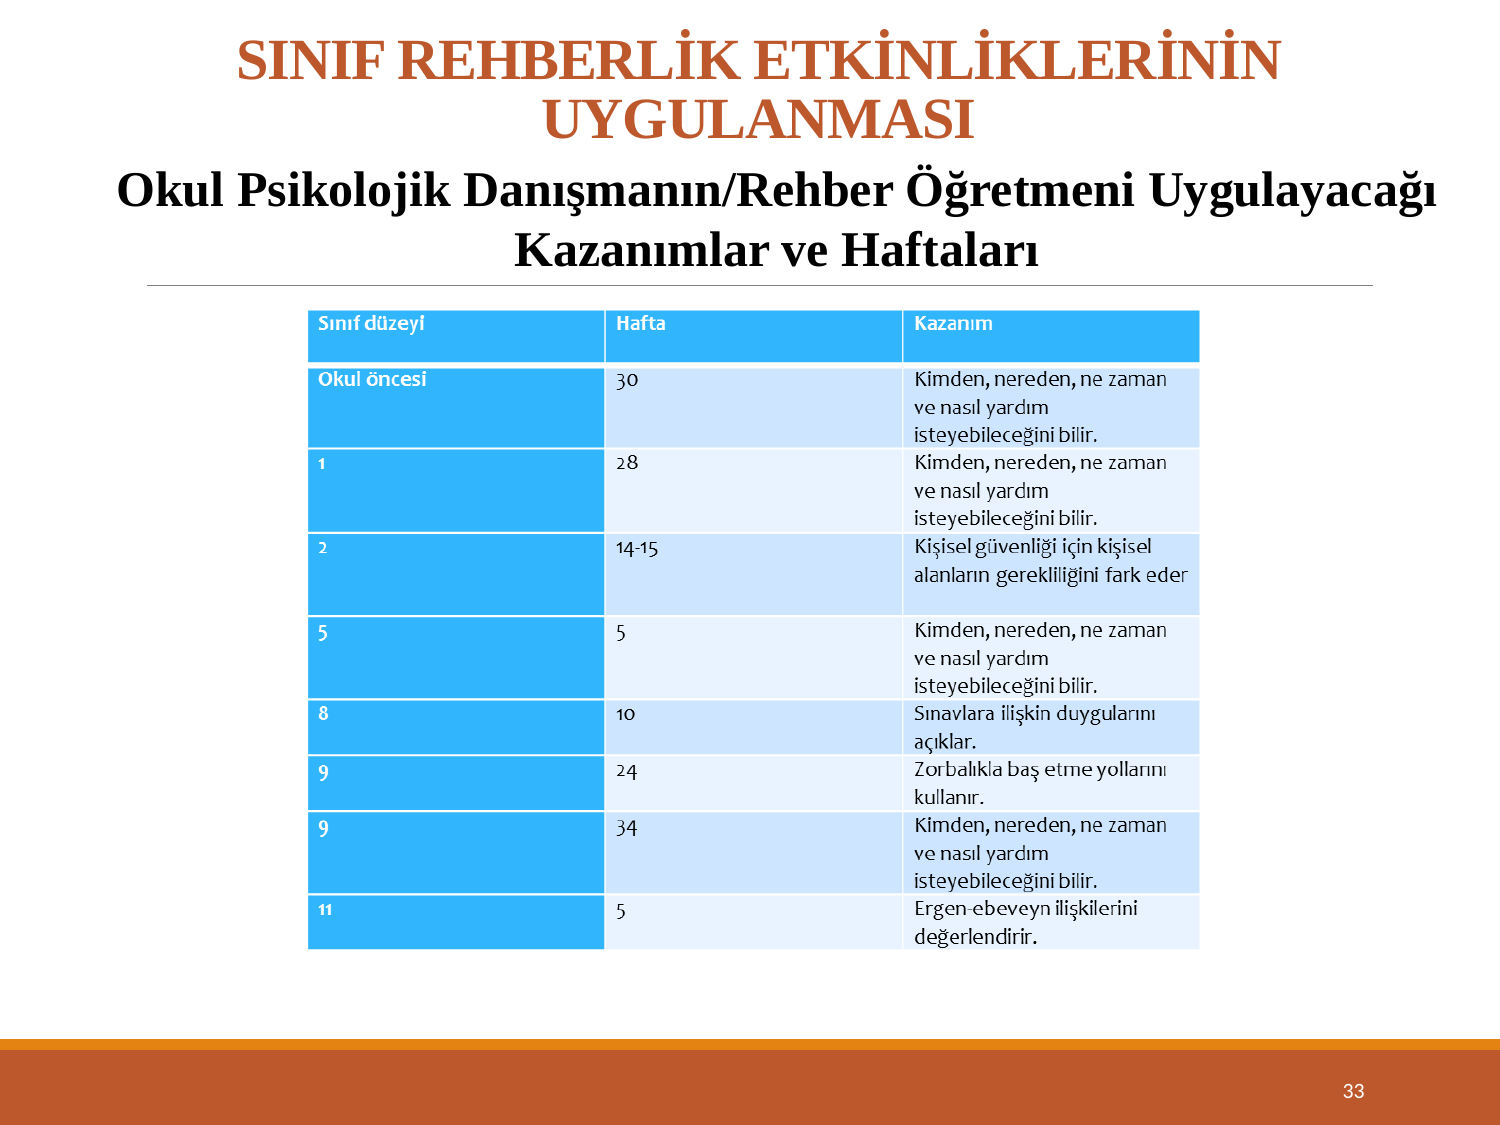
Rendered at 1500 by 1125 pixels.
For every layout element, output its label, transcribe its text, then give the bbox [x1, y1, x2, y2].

text_box Okul Psikolojik Danışmanın/Rehber Öğretmeni Uygulayacağı Kazanımlar ve Haftaları [88, 148, 1466, 284]
title SINIF REHBERLİK ETKİNLİKLERİNİN UYGULANMASI [17, 0, 1500, 238]
slide_number 33 [1218, 1059, 1380, 1120]
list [306, 302, 1201, 964]
